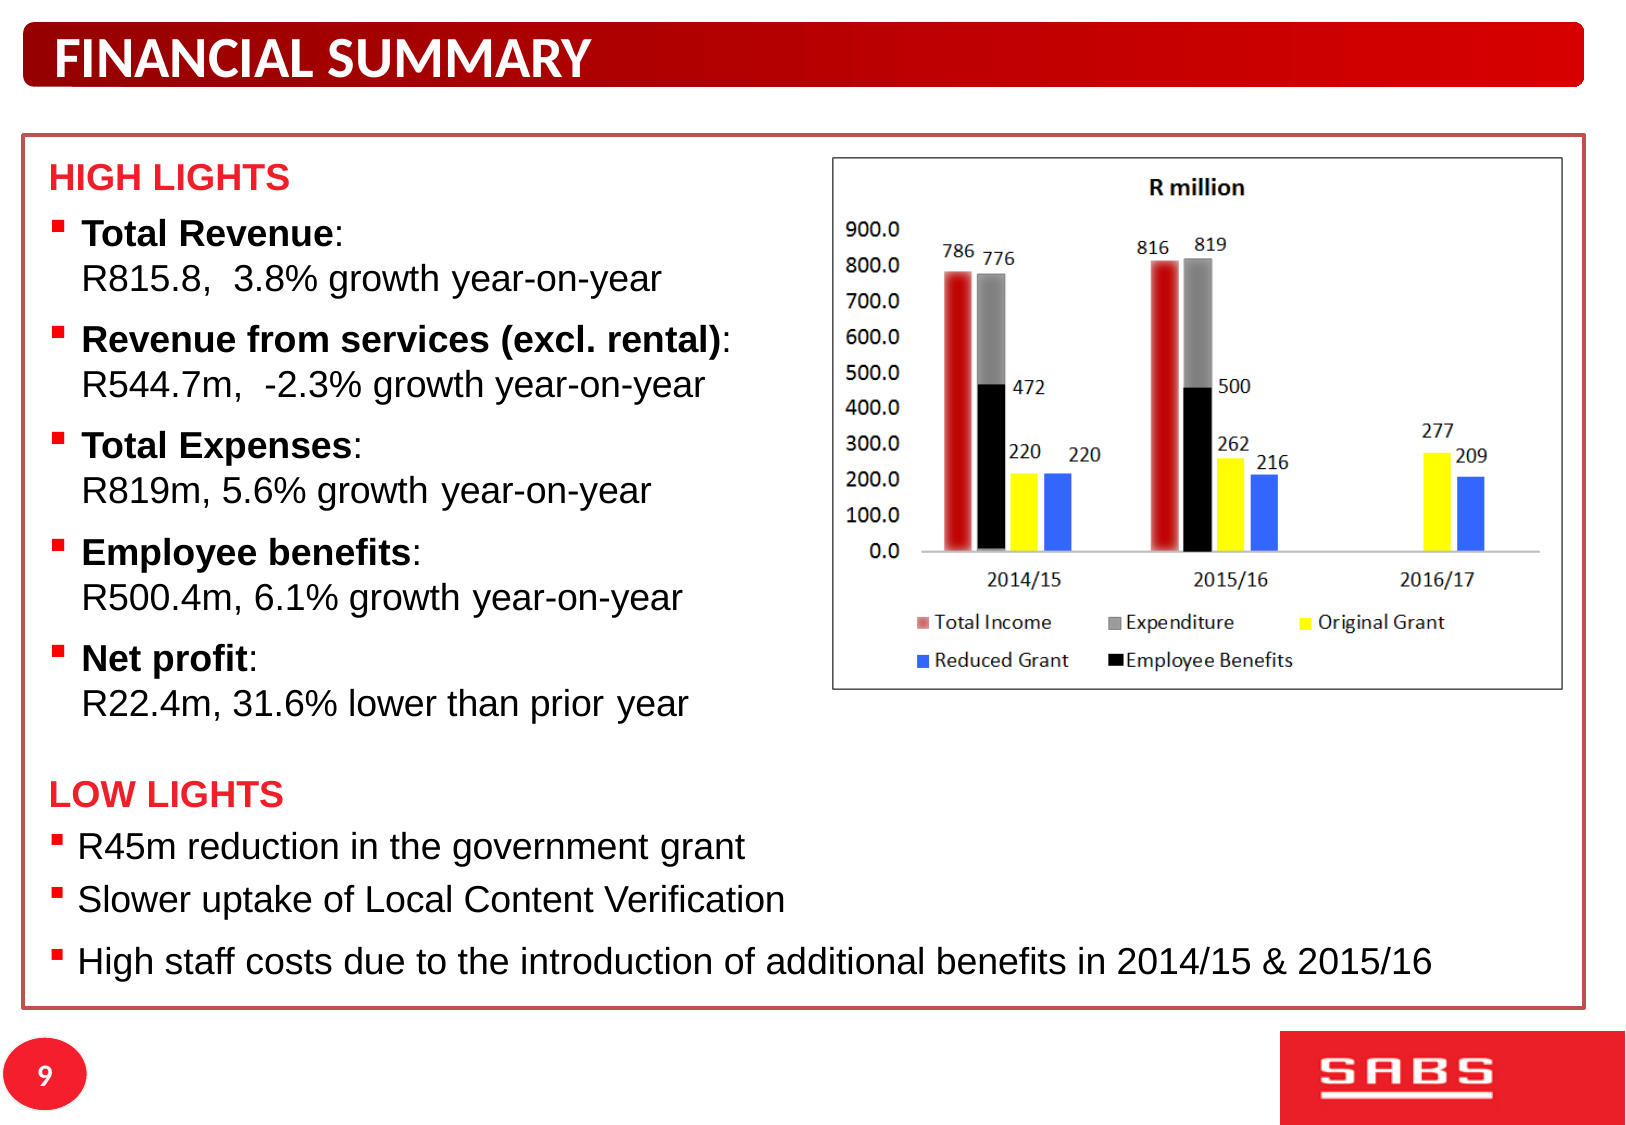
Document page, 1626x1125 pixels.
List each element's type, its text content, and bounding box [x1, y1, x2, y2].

picture [828, 152, 1567, 693]
text_box FINANCIAL SUMMARY [23, 22, 1584, 87]
text_box HIGH LIGHTS Total Revenue: R815.8, 3.8% growth year-on-year Revenue from services (excl. rental): R544.7m, -2.3% growth year-on-year Total Expenses: R819m, 5.6% growth year-on-year Employee benefits: R500.4m, 6.1% growth year-on-year Net profit: R22.4m, 31.6% lower than prior year LOW LIGHTS R45m reduction in the government grant Slower uptake of Local Content Verification High staff costs due to the introduction of additional benefits in 2014/15 & 2015/16 [46, 153, 1567, 983]
text_box 9 [2, 1036, 88, 1112]
picture [1279, 1031, 1625, 1125]
text_box [21, 133, 1586, 1010]
